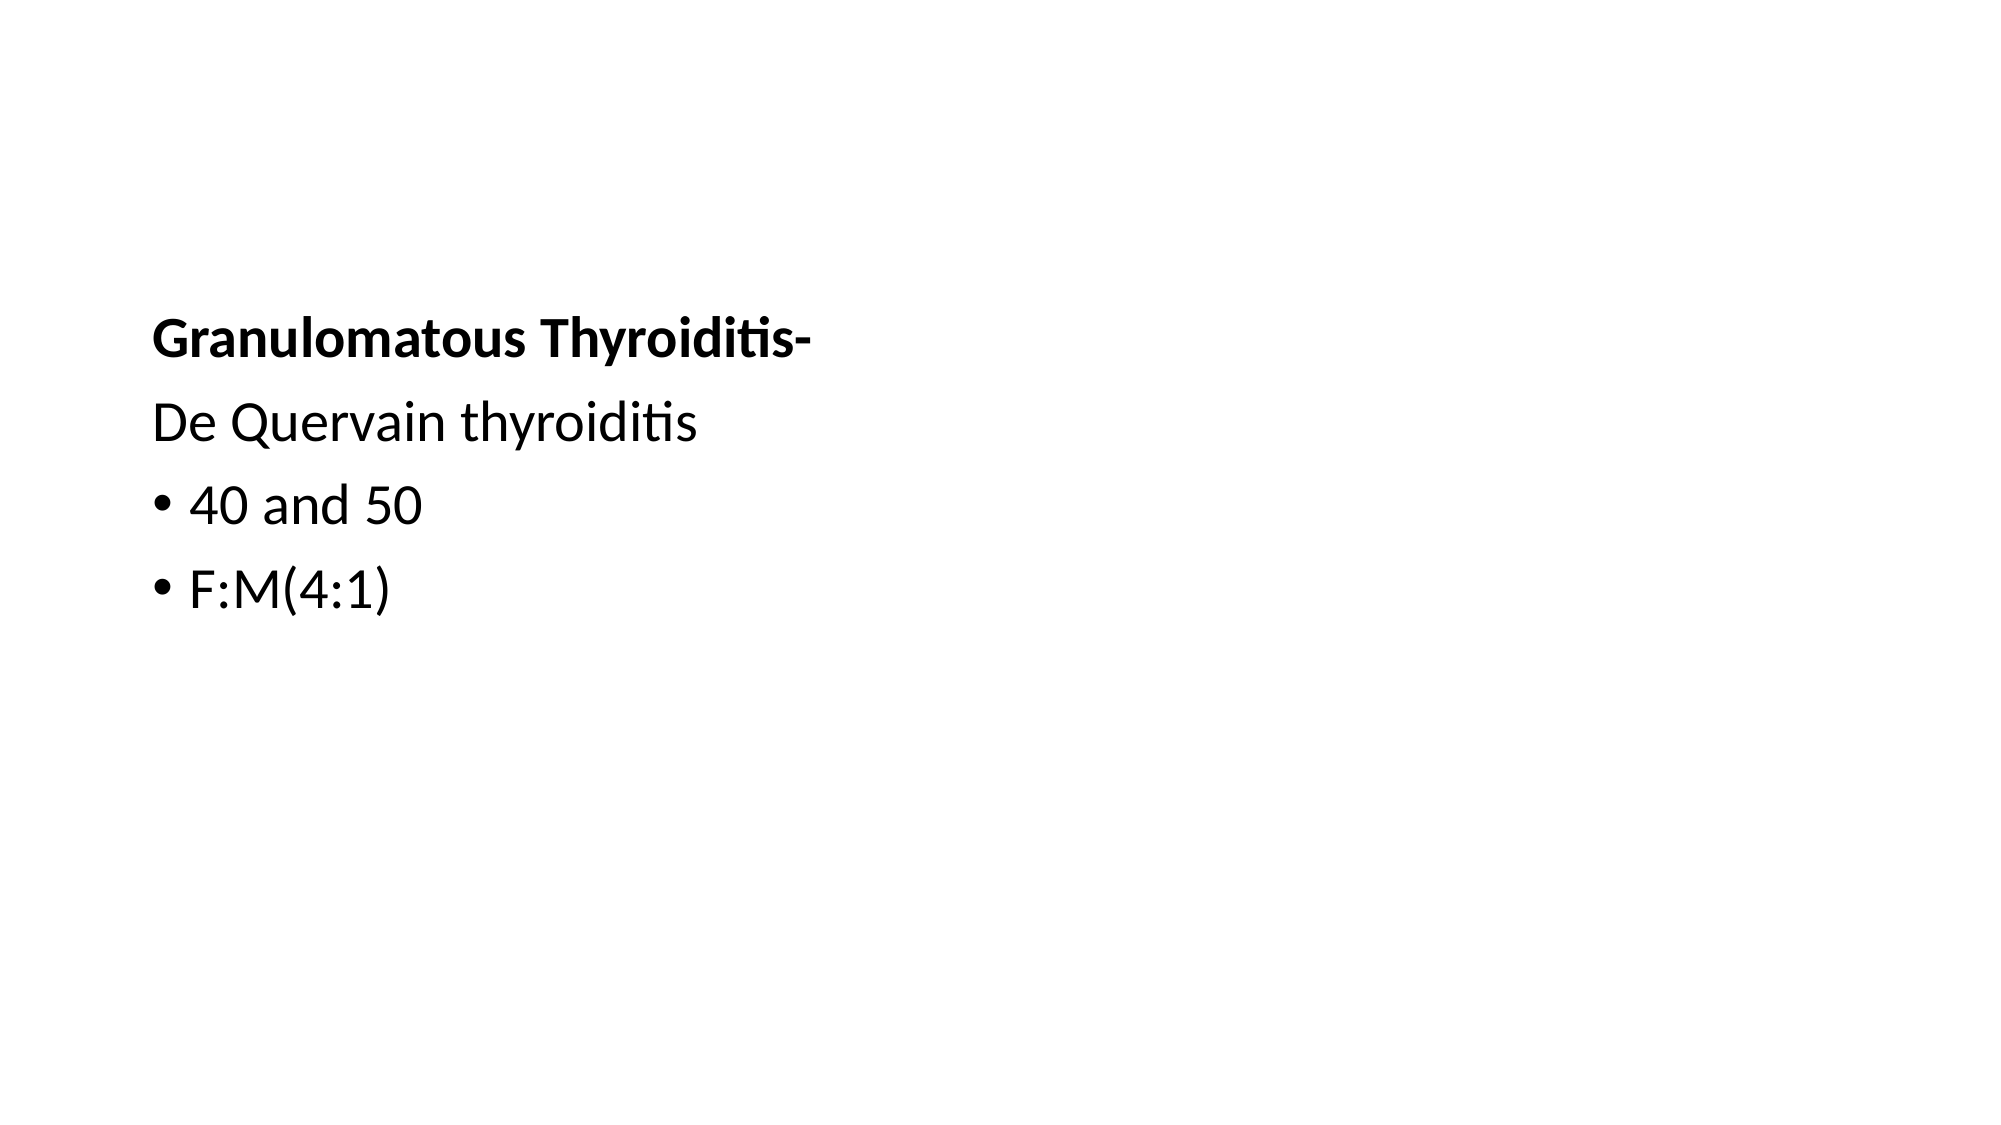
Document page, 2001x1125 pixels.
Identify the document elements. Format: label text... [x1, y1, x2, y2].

list Granulomatous Thyroiditis- De Quervain thyroiditis 40 and 50 F:M(4:1) [137, 299, 1863, 1014]
